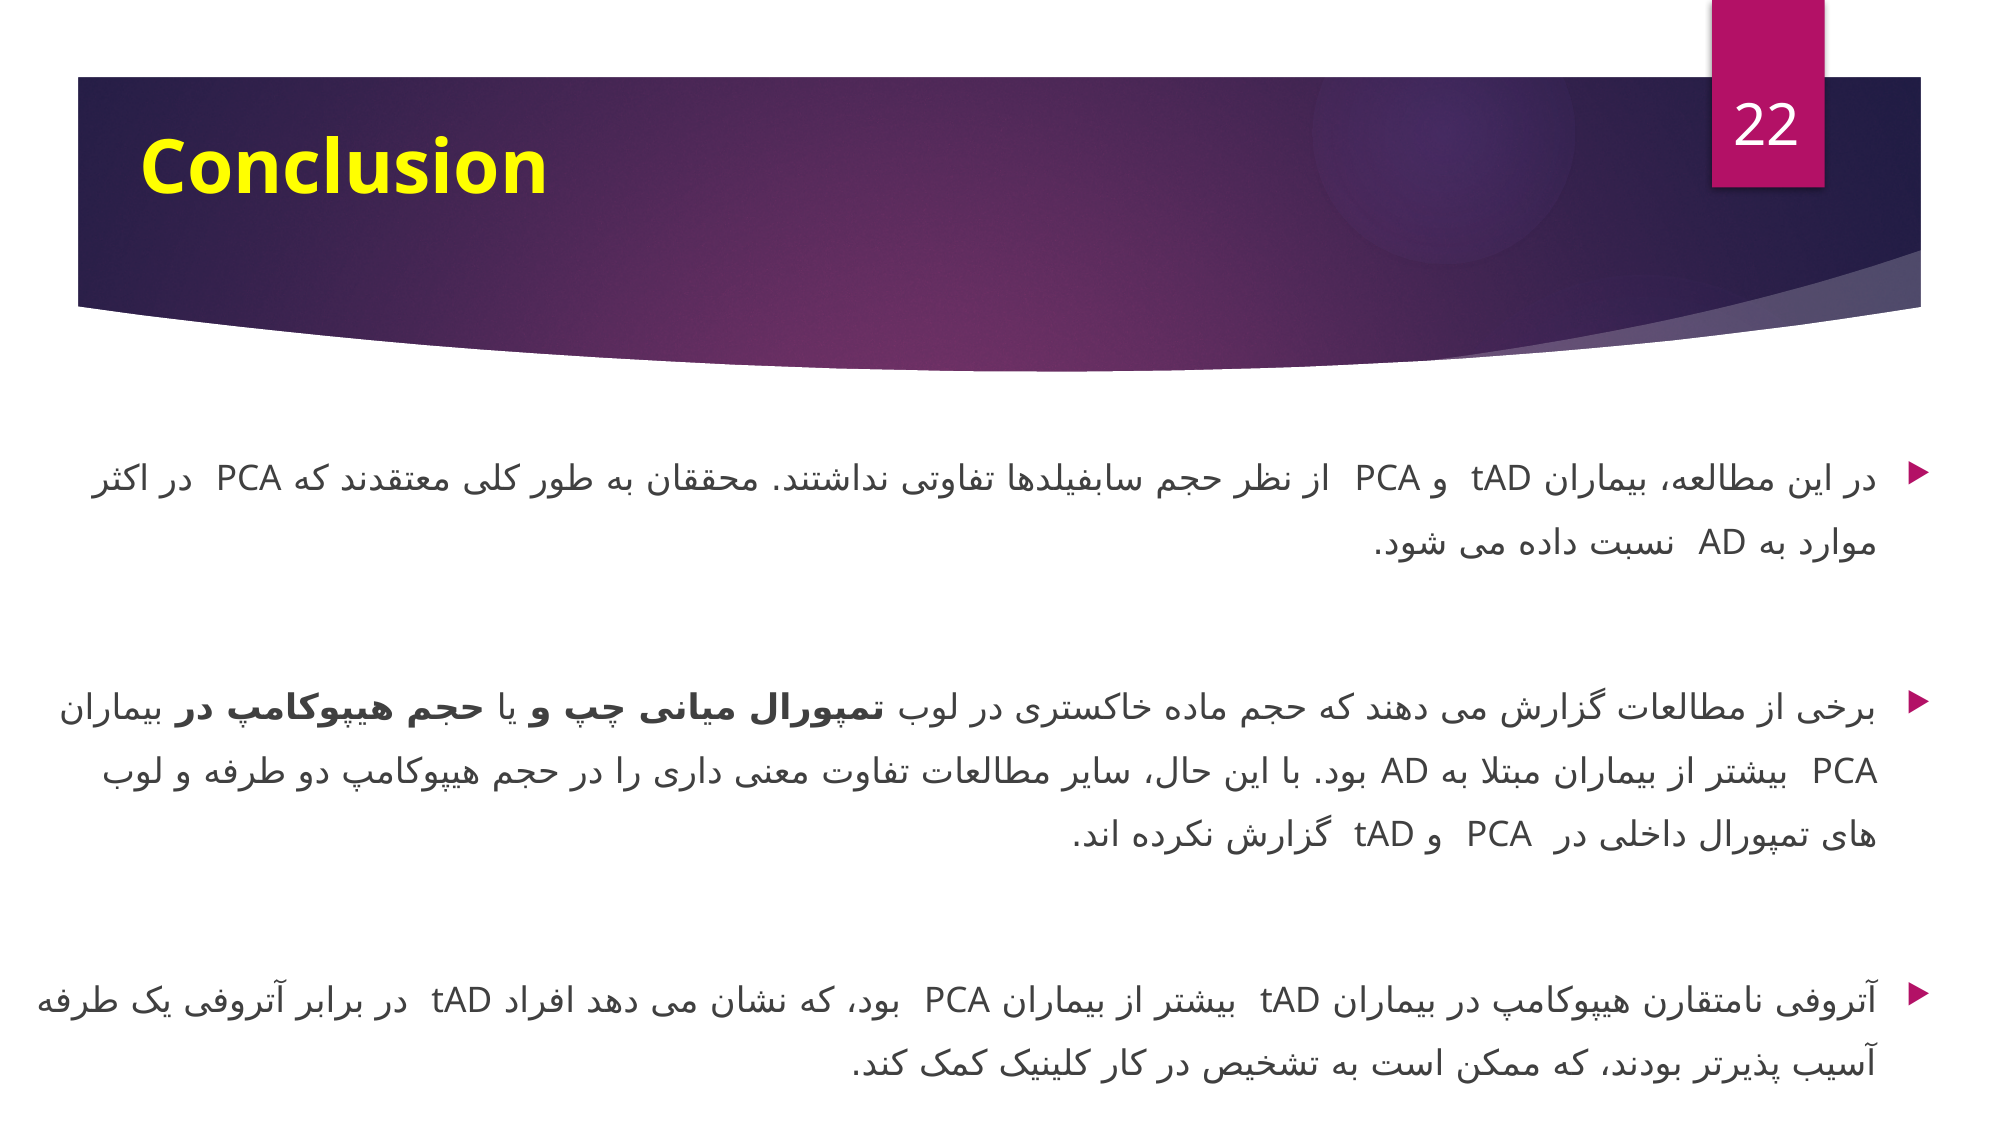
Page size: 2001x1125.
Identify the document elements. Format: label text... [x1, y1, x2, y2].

slide_number 22 [1698, 48, 1836, 175]
list در این مطالعه، بیماران tAD و PCA از نظر حجم سابفیلدها تفاوتی نداشتند. محققان به طور کلی معتقدند که PCA در اکثر موارد به AD نسبت داده می شود. برخی از مطالعات گزارش می دهند که حجم ماده خاکستری در لوب تمپورال میانی چپ و یا حجم هیپوکامپ در بیماران PCA بیشتر از بیماران مبتلا به AD بود. با این حال، سایر مطالعات تفاوت معنی داری را در حجم هیپوکامپ دو طرفه و لوب های تمپورال داخلی در PCA و tAD گزارش نکرده اند. آتروفی نامتقارن هیپوکامپ در بیماران tAD بیشتر از بیماران PCA بود، که نشان می دهد افراد tAD در برابر آتروفی یک طرفه آسیب پذیرتر بودند، که ممکن است به تشخیص در کار کلینیک کمک کند. [18, 427, 1946, 1094]
title Conclusion [124, 105, 1562, 222]
